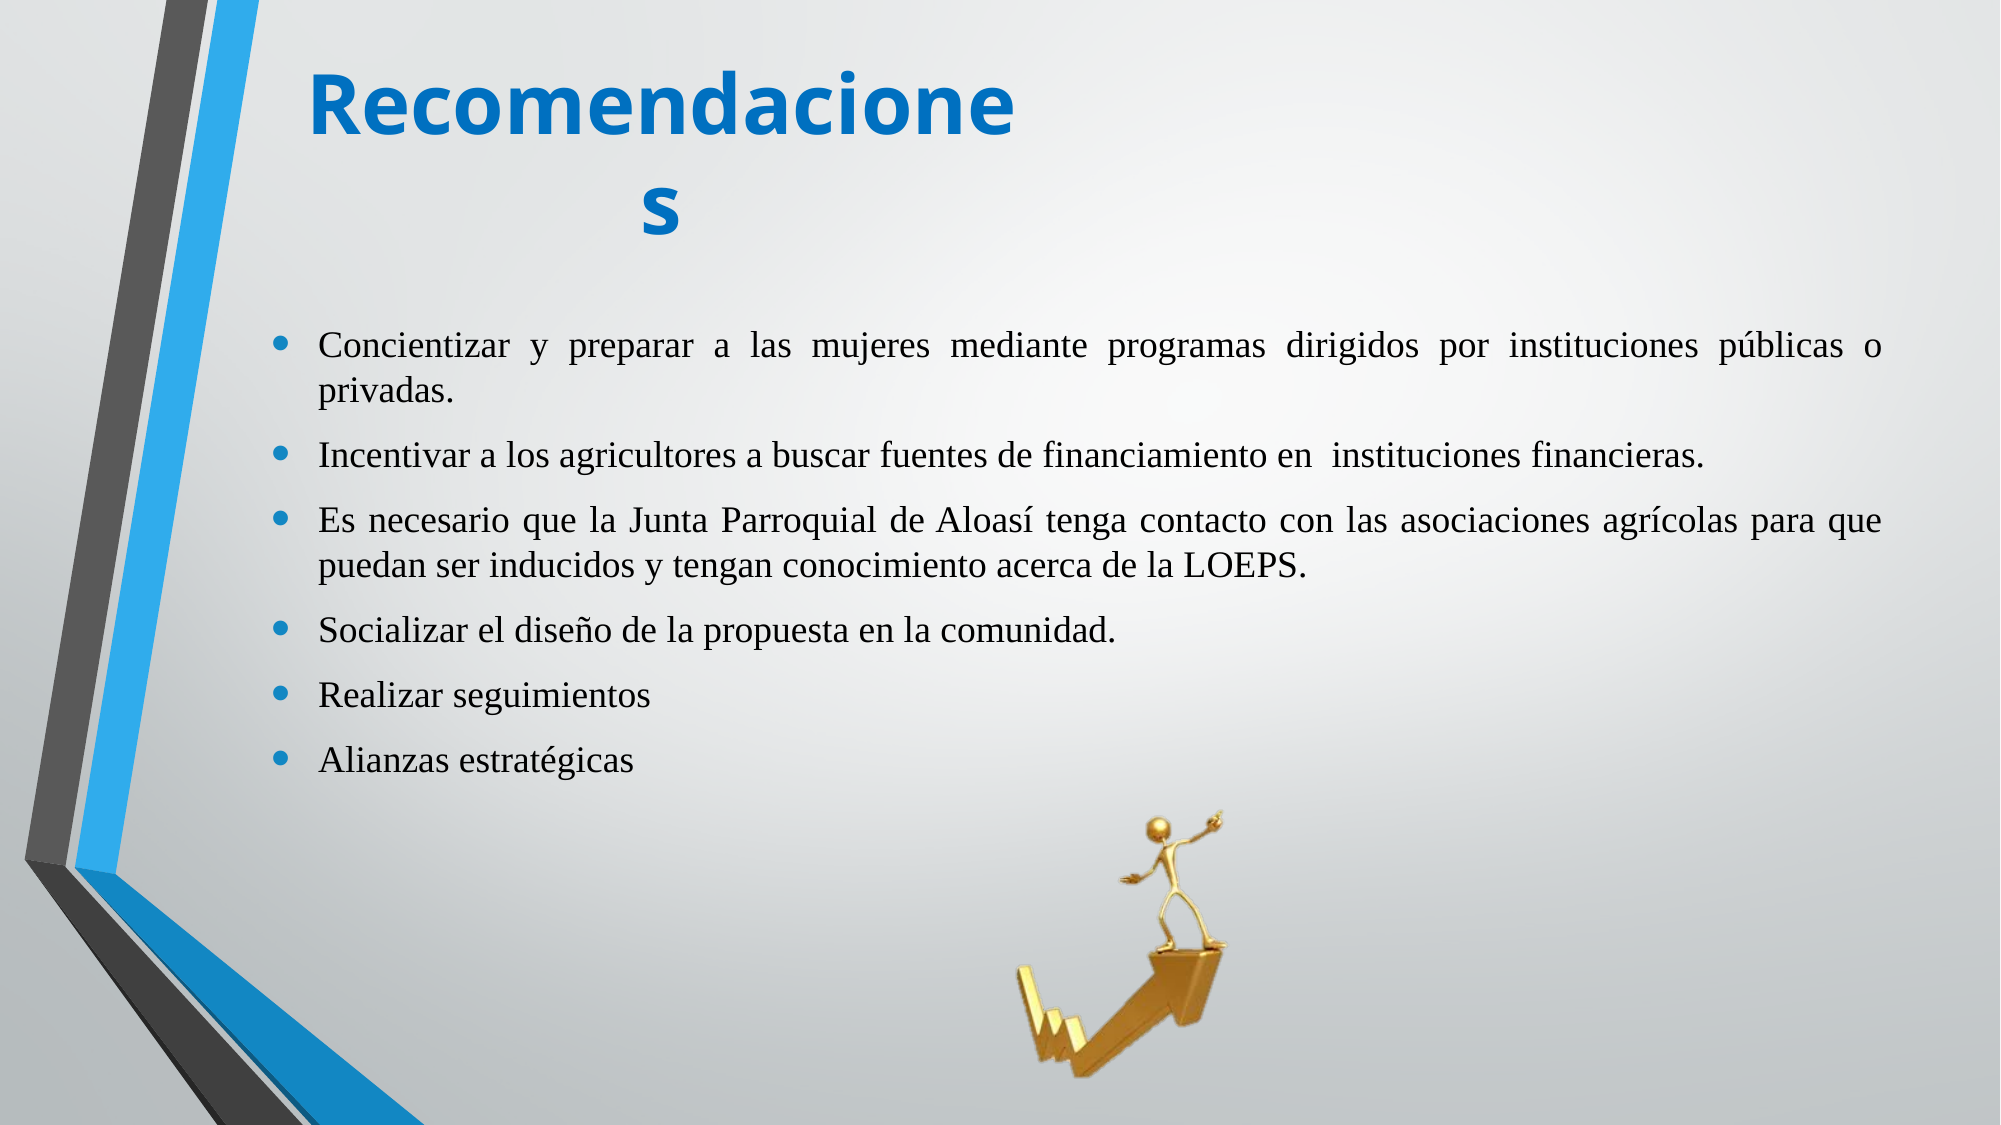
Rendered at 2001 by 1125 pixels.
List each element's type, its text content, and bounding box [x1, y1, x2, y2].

picture [1003, 803, 1289, 1089]
title Recomendaciones [287, 78, 1036, 225]
list Concientizar y preparar a las mujeres mediante programas dirigidos por instituciones públicas o privadas. Incentivar a los agricultores a buscar fuentes de financiamiento en instituciones financieras. Es necesario que la Junta Parroquial de Aloasí tenga contacto con las asociaciones agrícolas para que puedan ser inducidos y tengan conocimiento acerca de la LOEPS. Socializar el diseño de la propuesta en la comunidad. Realizar seguimientos Alianzas estratégicas [256, 281, 1900, 890]
